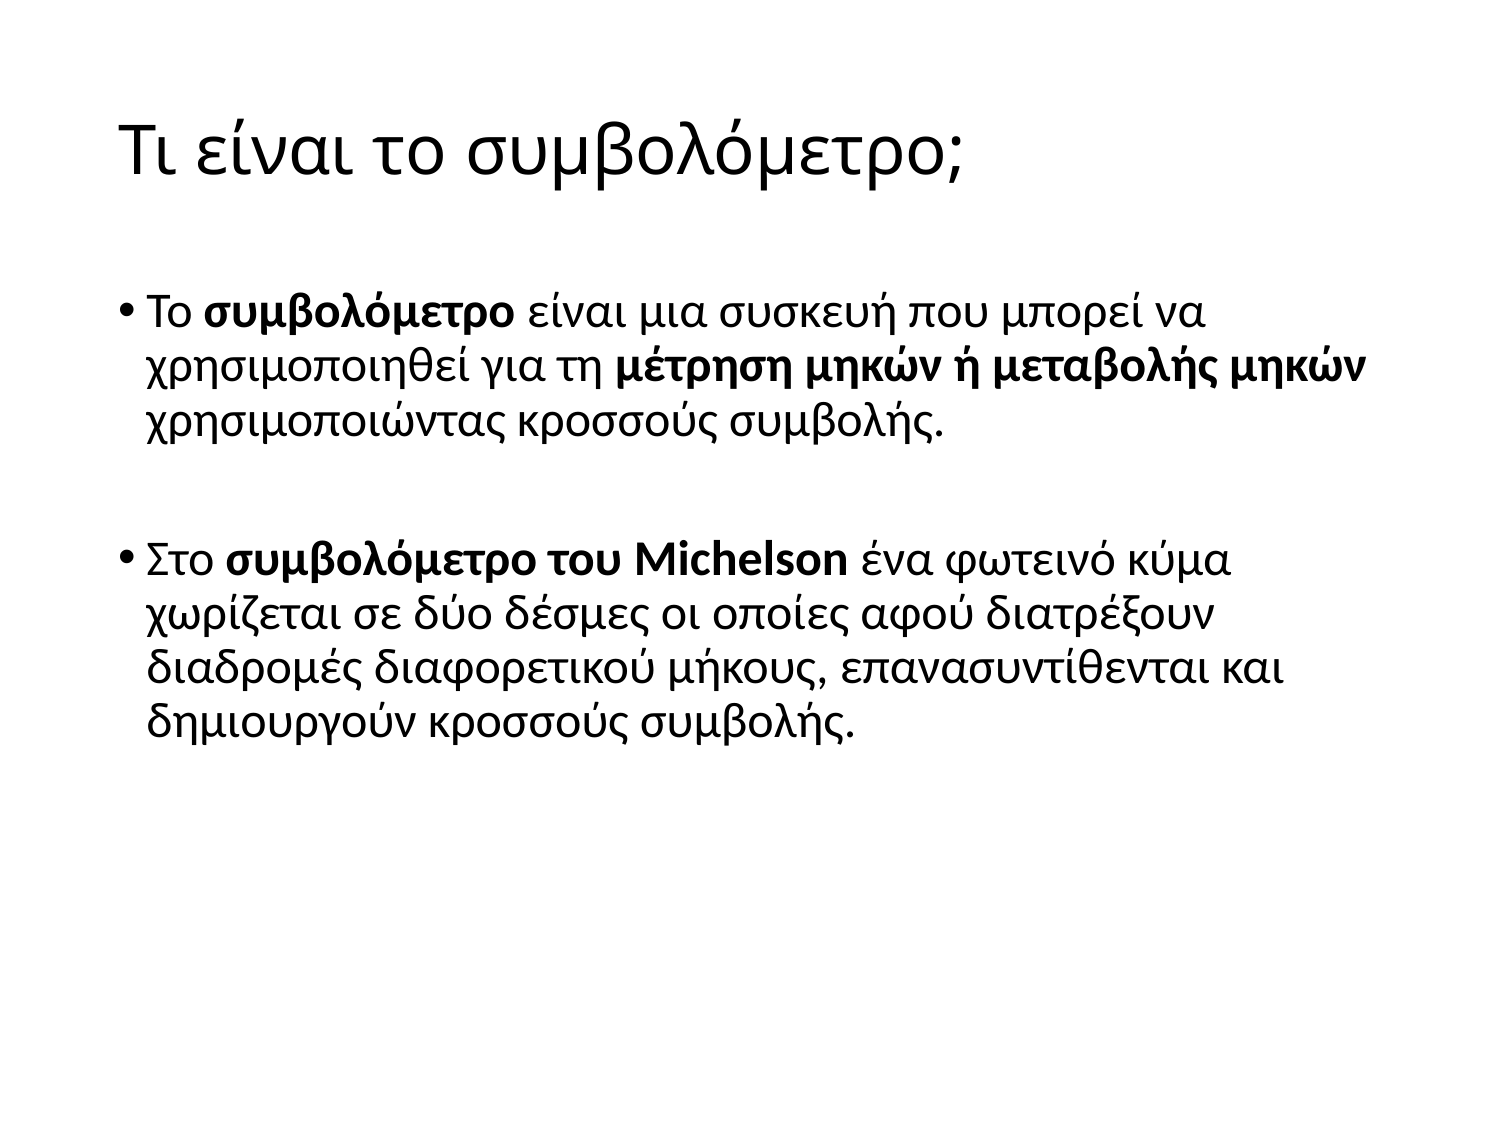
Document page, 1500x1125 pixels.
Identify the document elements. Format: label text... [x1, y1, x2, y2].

title Τι είναι το συμβολόμετρο; [103, 59, 1397, 245]
list Το συμβολόμετρο είναι μια συσκευή που μπορεί να χρησιμοποιηθεί για τη μέτρηση μηκών ή μεταβολής μηκών χρησιμοποιώντας κροσσούς συμβολής. Στο συμβολόμετρο του Michelson ένα φωτεινό κύμα χωρίζεται σε δύο δέσμες οι οποίες αφού διατρέξουν διαδρομές διαφορετικού μήκους, επανασυντίθενται και δημιουργούν κροσσούς συμβολής. [103, 277, 1397, 1014]
